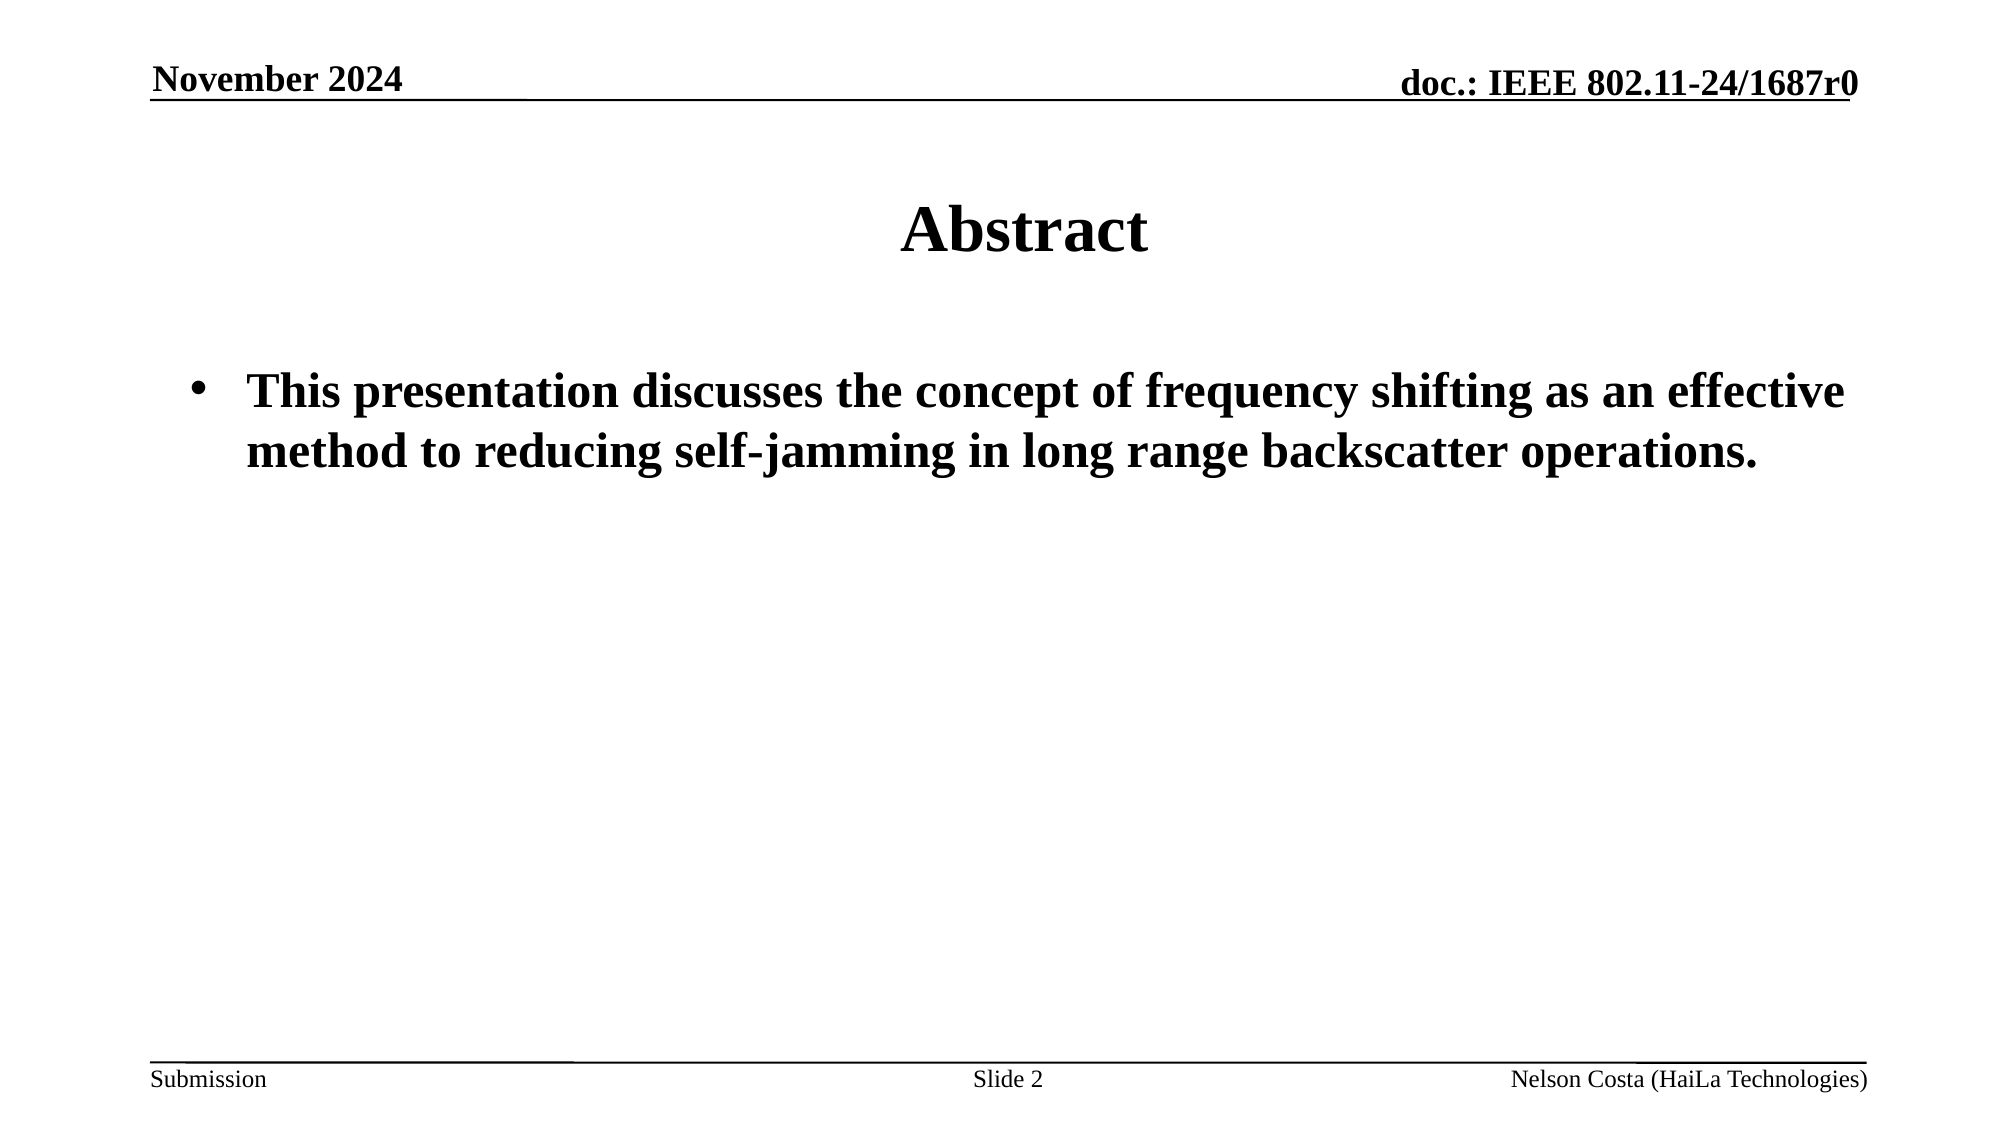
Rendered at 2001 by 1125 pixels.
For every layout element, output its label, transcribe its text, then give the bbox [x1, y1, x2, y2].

slide_number Slide 2 [950, 1061, 1067, 1123]
text_box Abstract [174, 137, 1875, 313]
footer Nelson Costa (HaiLa Technologies) [1171, 1061, 1869, 1093]
text_box This presentation discusses the concept of frequency shifting as an effective method to reducing self-jamming in long range backscatter operations. [174, 349, 1875, 1025]
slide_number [152, 54, 563, 100]
